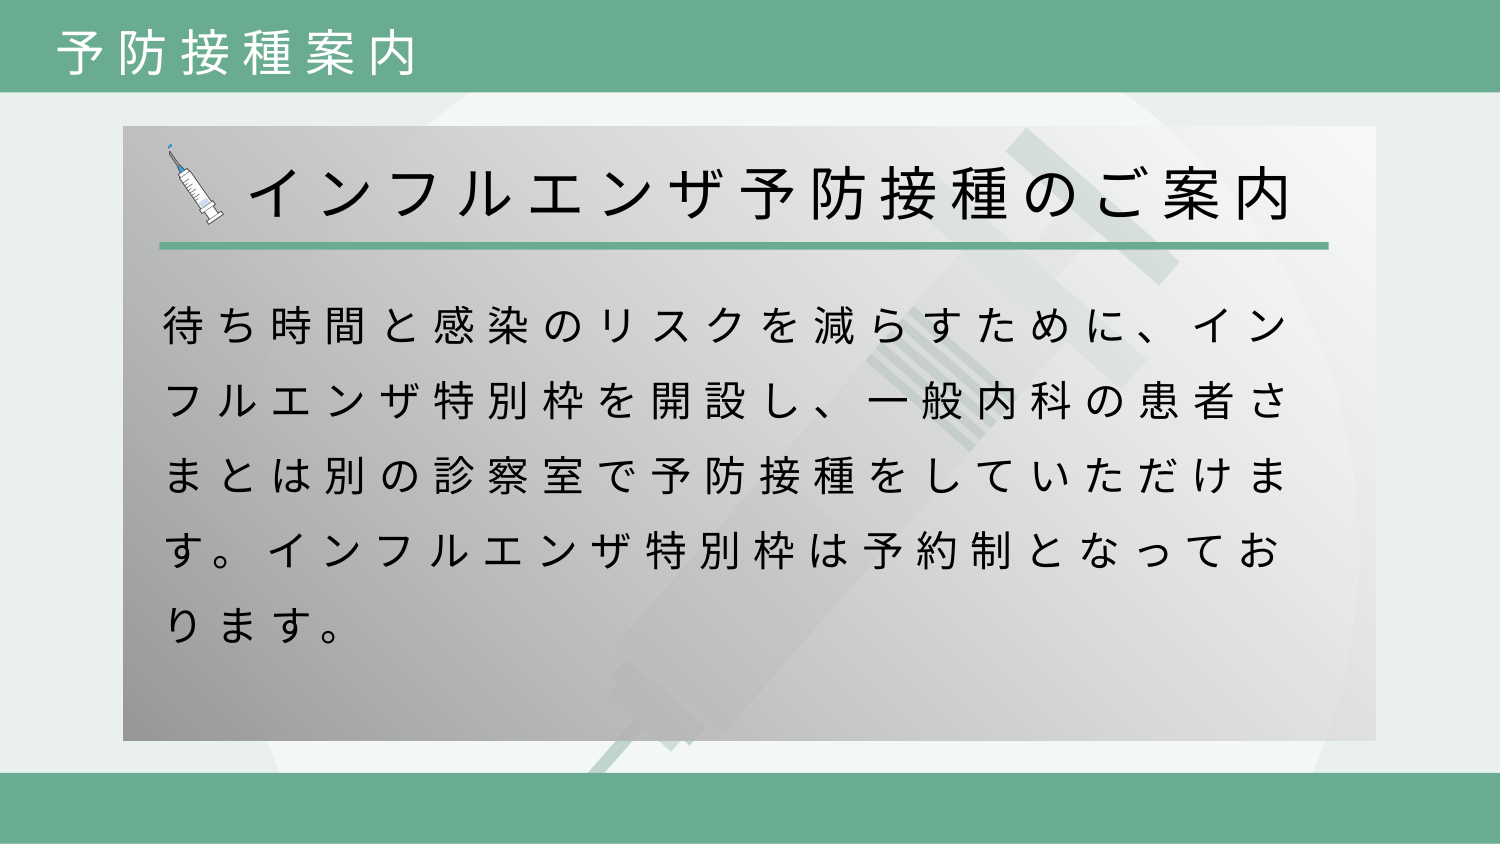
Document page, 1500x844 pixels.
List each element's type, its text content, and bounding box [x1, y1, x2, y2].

text_box [0, 0, 1500, 94]
text_box インフルエンザ予防接種のご案内 [230, 150, 1459, 235]
text_box [0, 771, 1500, 844]
picture [168, 144, 224, 225]
text_box 予防接種案内 [40, 13, 1329, 89]
text_box [123, 125, 1377, 742]
text_box 待ち時間と感染のリスクを減らすために、インフルエンザ特別枠を開設し、一般内科の患者さまとは別の診察室で予防接種をしていただけます。インフルエンザ特別枠は予約制となっております。 [147, 266, 1353, 657]
text_box [158, 241, 1330, 251]
